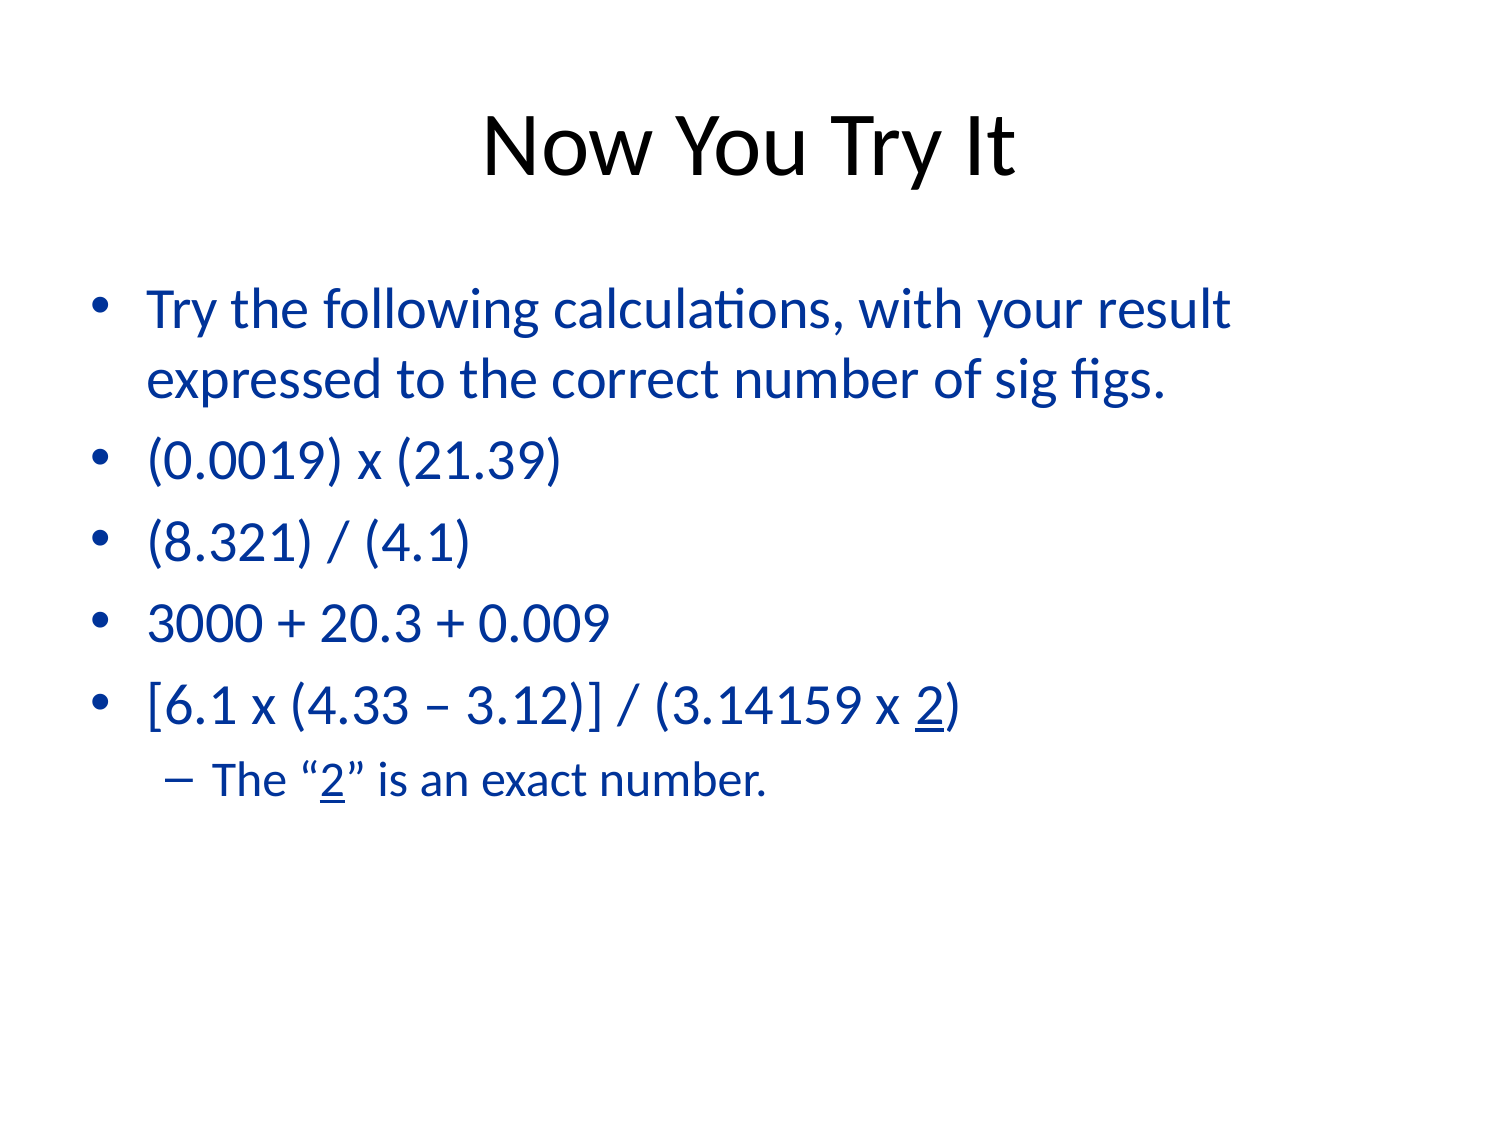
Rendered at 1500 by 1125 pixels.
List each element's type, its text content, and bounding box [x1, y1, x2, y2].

list Try the following calculations, with your result expressed to the correct number of sig figs. (0.0019) x (21.39) (8.321) / (4.1) 3000 + 20.3 + 0.009 [6.1 x (4.33 – 3.12)] / (3.14159 x 2) The “2” is an exact number. [75, 262, 1425, 1005]
title Now You Try It [75, 45, 1425, 233]
